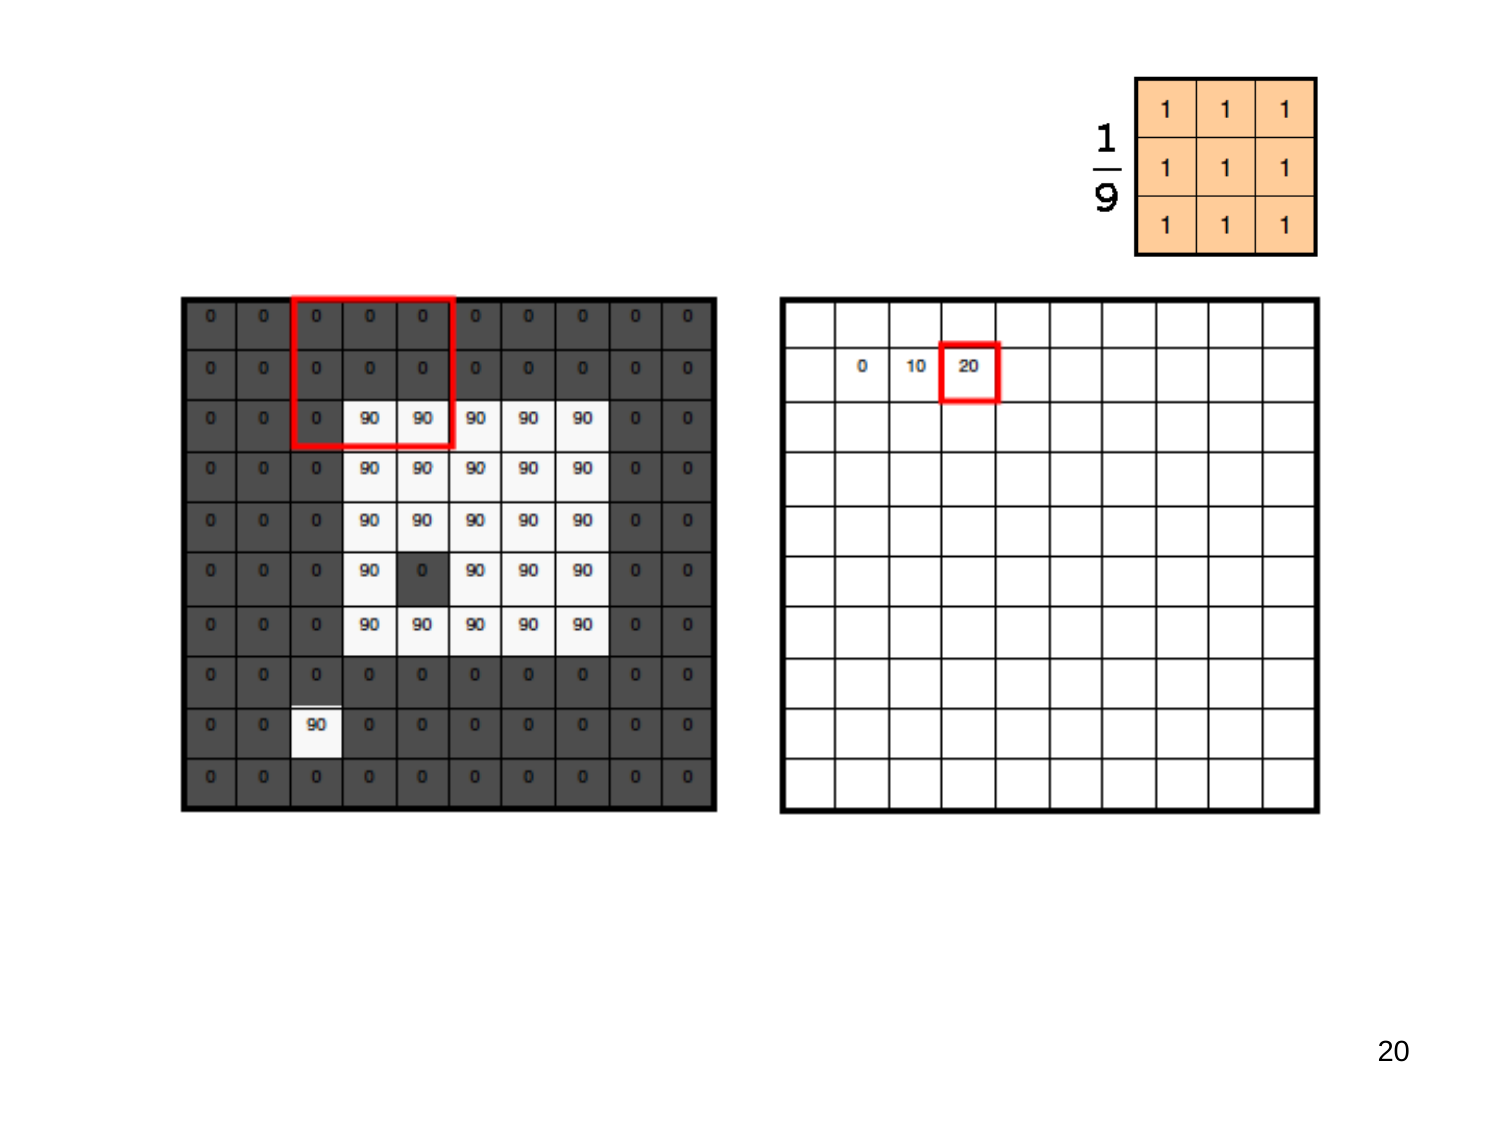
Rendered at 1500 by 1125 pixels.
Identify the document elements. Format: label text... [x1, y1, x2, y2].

slide_number 20 [1074, 1024, 1426, 1103]
picture [1074, 62, 1337, 277]
picture [169, 287, 1331, 826]
